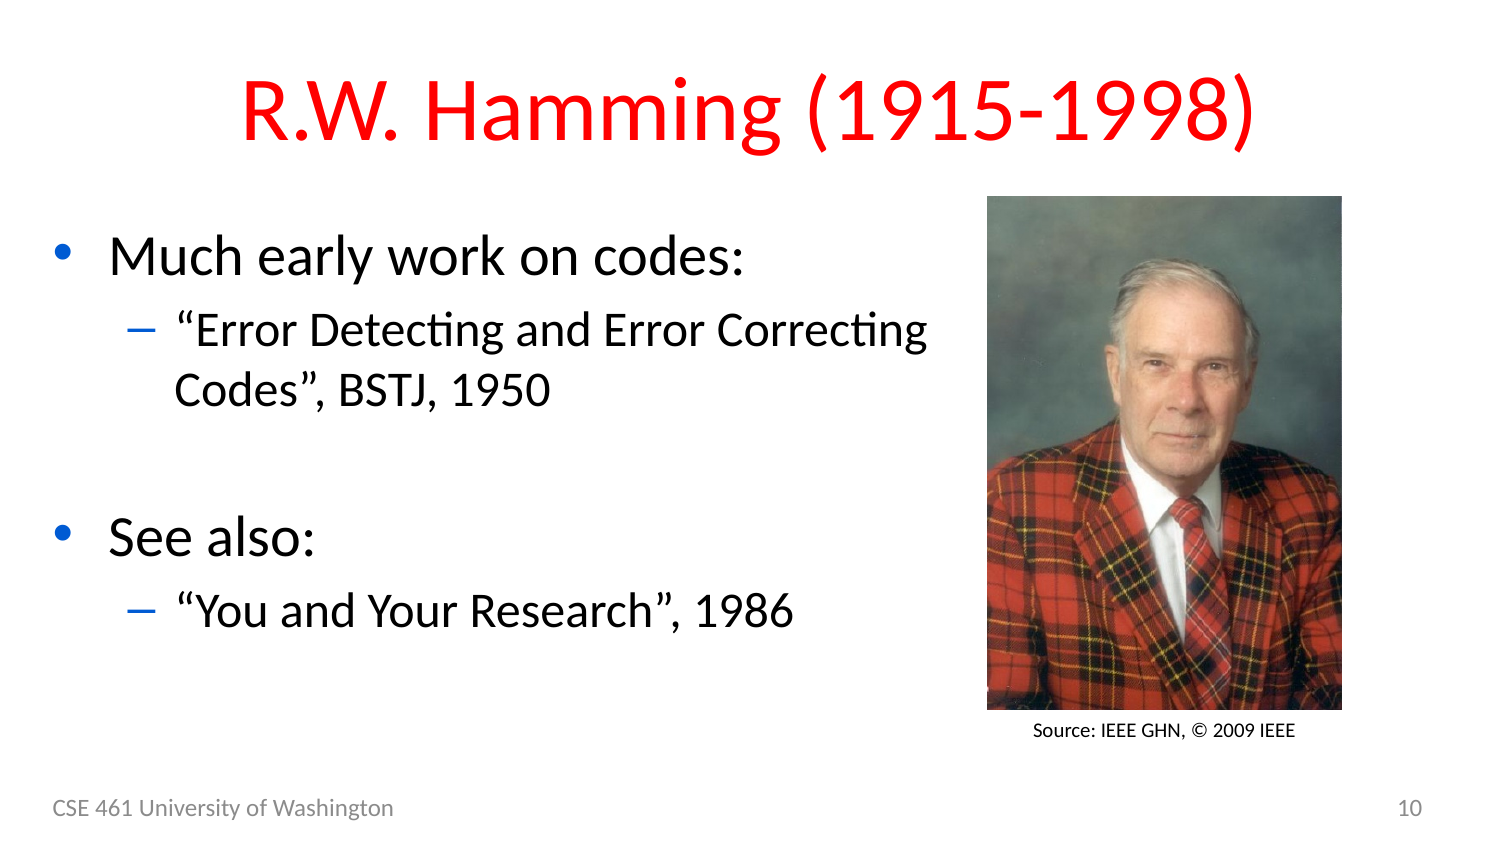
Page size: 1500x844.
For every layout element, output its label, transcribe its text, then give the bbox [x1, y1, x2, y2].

slide_number 10 [1087, 784, 1438, 830]
list Much early work on codes: “Error Detecting and Error Correcting Codes”, BSTJ, 1950 See also: “You and Your Research”, 1986 [37, 209, 975, 760]
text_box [987, 196, 1342, 750]
footer CSE 461 University of Washington [37, 784, 513, 830]
title R.W. Hamming (1915-1998) [37, 33, 1463, 175]
